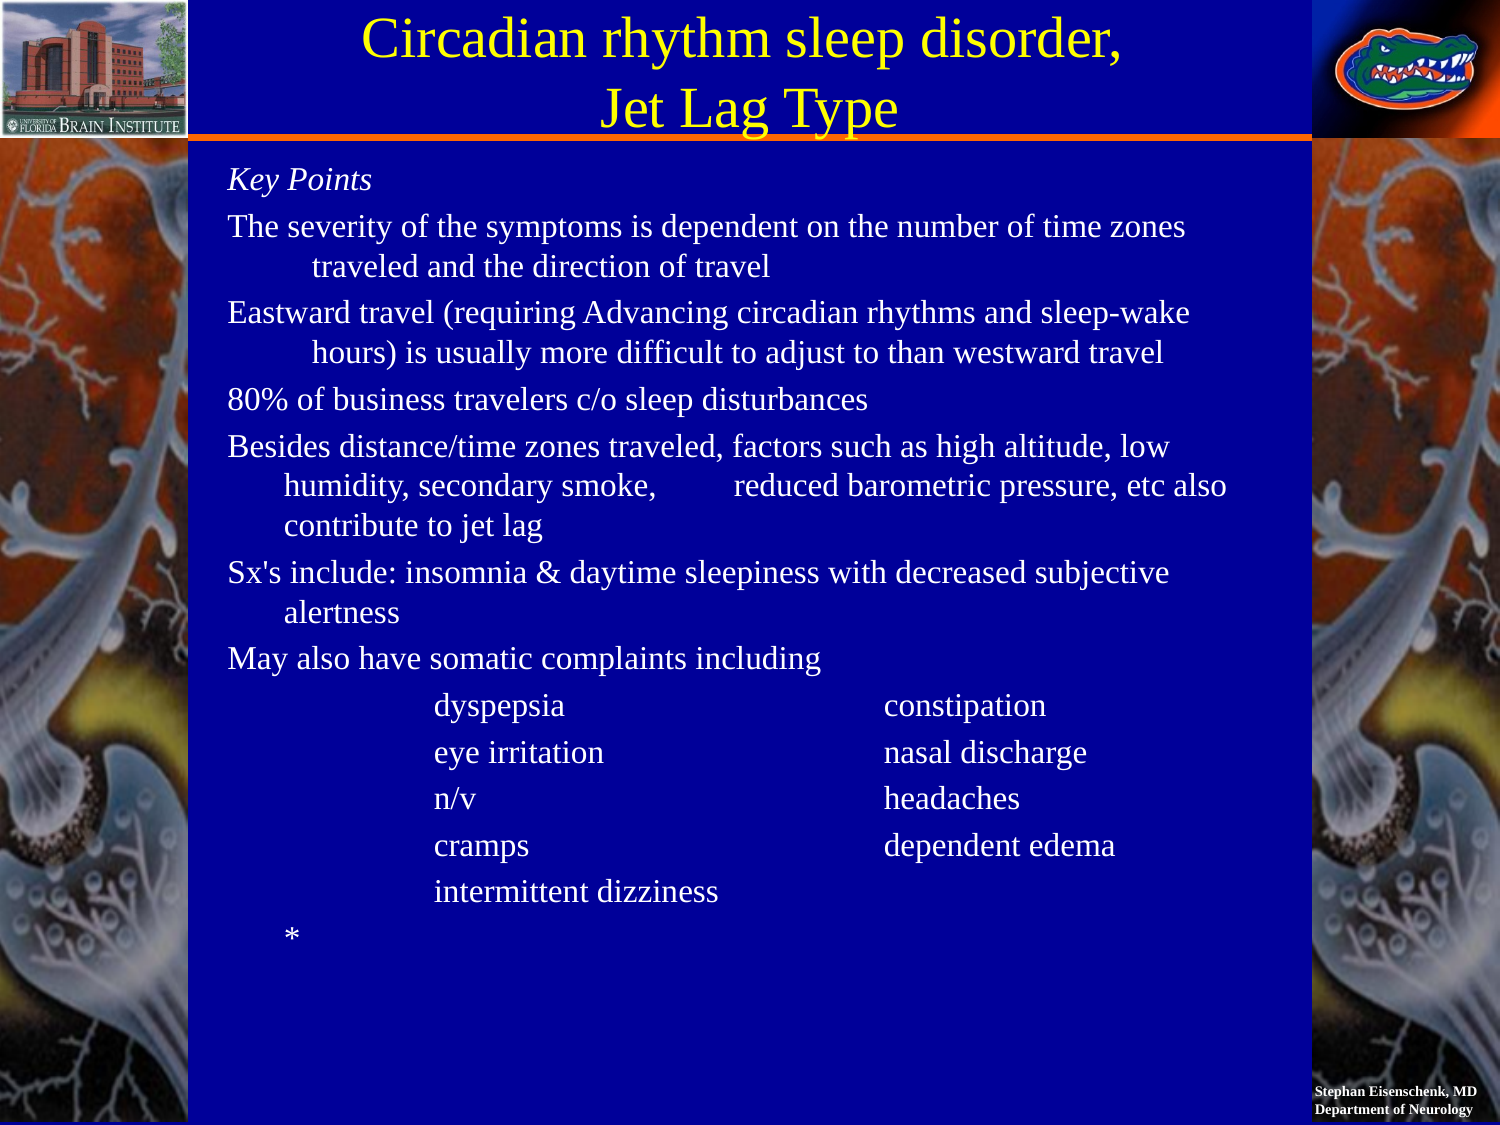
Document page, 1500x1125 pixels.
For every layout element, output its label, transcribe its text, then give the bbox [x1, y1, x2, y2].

picture [0, 0, 188, 1122]
picture [1312, 0, 1500, 1122]
list Key Points The severity of the symptoms is dependent on the number of time zones traveled and the direction of travel Eastward travel (requiring Advancing circadian rhythms and sleep-wake hours) is usually more difficult to adjust to than westward travel 80% of business travelers c/o sleep disturbances Besides distance/time zones traveled, factors such as high altitude, low humidity, secondary smoke, reduced barometric pressure, etc also contribute to jet lag Sx's include: insomnia & daytime sleepiness with decreased subjective alertness May also have somatic complaints including dyspepsia constipation eye irritation nasal discharge n/v headaches cramps dependent edema intermittent dizziness * [212, 149, 1288, 851]
title Circadian rhythm sleep disorder, Jet Lag Type [187, 0, 1313, 138]
